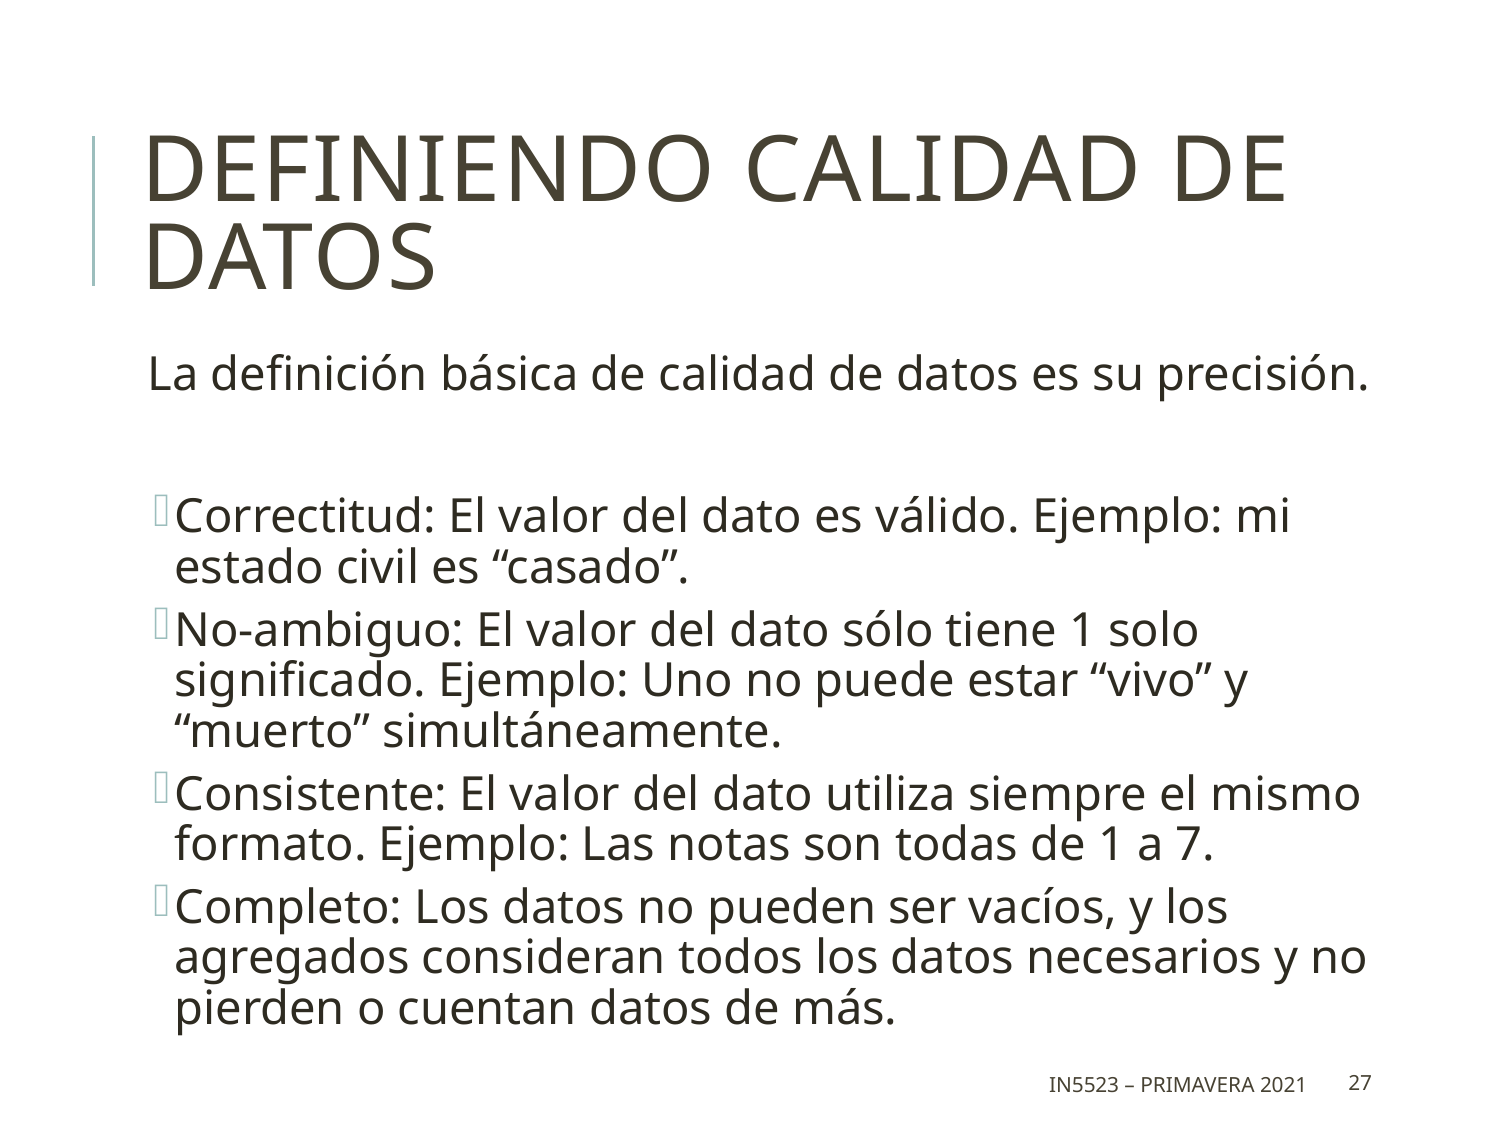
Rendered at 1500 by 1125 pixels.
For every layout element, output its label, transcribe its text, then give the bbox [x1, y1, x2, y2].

list La definición básica de calidad de datos es su precisión. Correctitud: El valor del dato es válido. Ejemplo: mi estado civil es “casado”. No-ambiguo: El valor del dato sólo tiene 1 solo significado. Ejemplo: Uno no puede estar “vivo” y “muerto” simultáneamente. Consistente: El valor del dato utiliza siempre el mismo formato. Ejemplo: Las notas son todas de 1 a 7. Completo: Los datos no pueden ser vacíos, y los agregados consideran todos los datos necesarios y no pierden o cuentan datos de más. [126, 307, 1379, 1096]
slide_number 27 [1333, 1061, 1454, 1107]
footer IN5523 – Primavera 2021 [595, 1061, 1322, 1107]
title Definiendo Calidad de Datos [126, 96, 1322, 307]
